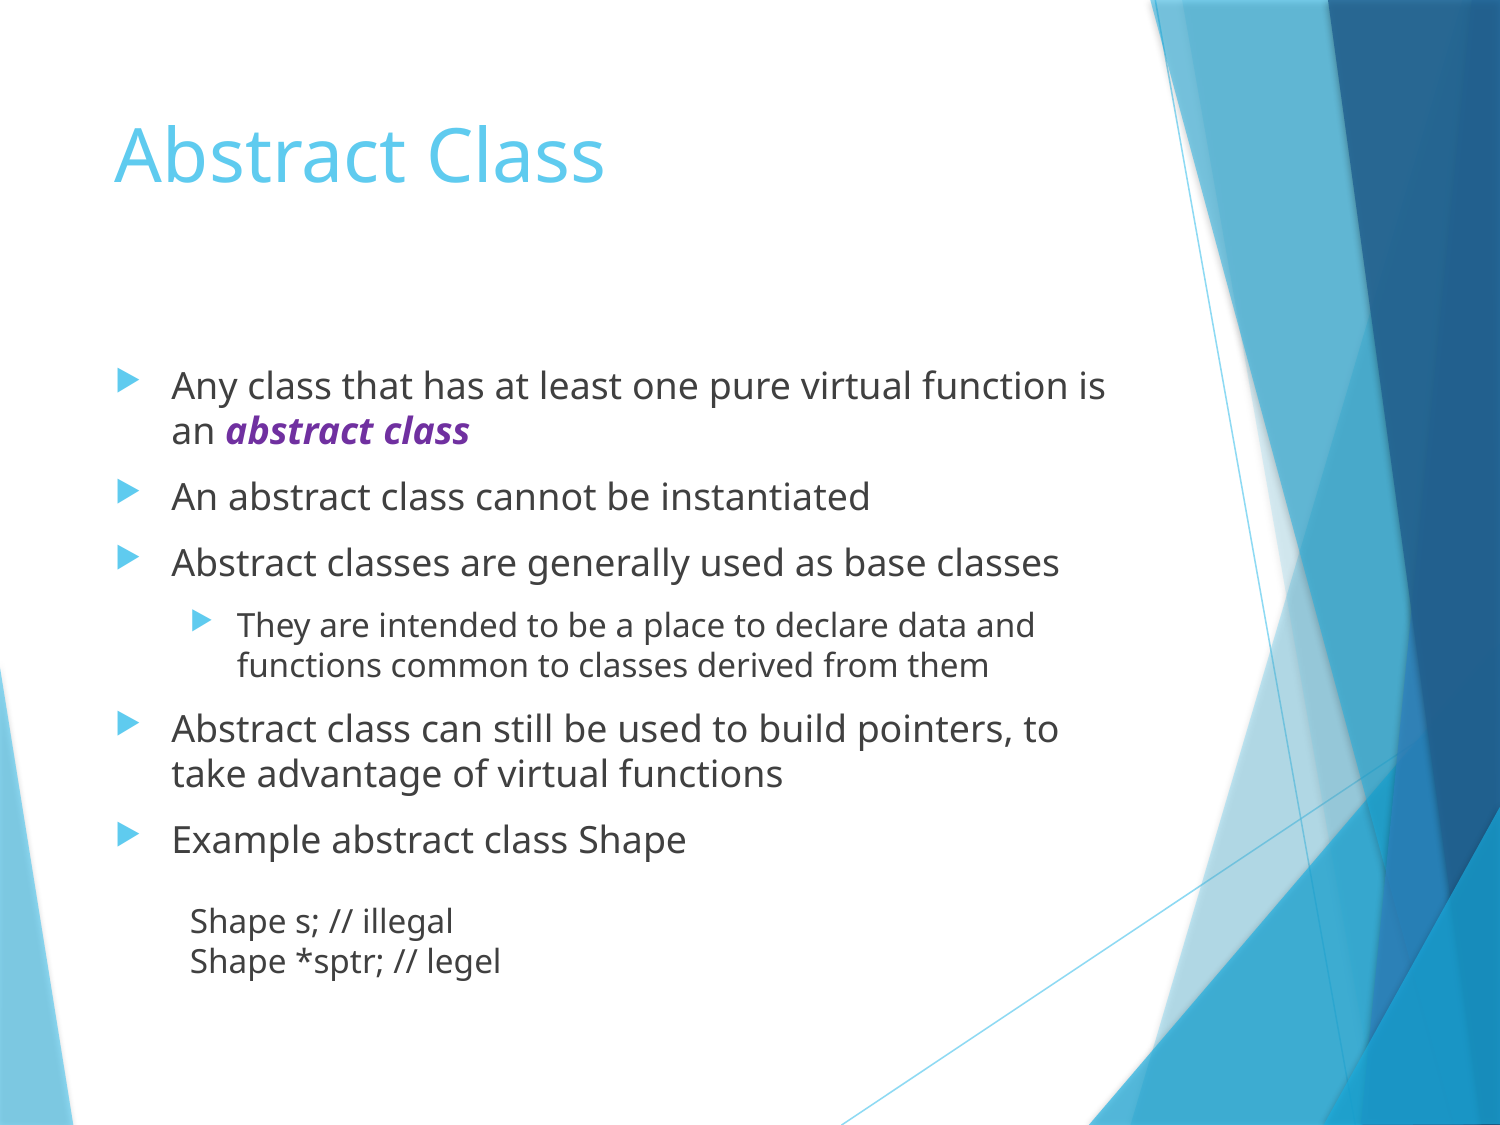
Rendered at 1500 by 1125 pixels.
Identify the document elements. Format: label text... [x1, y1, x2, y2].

title Abstract Class [99, 99, 1142, 317]
list Any class that has at least one pure virtual function is an abstract class An abstract class cannot be instantiated Abstract classes are generally used as base classes They are intended to be a place to declare data and functions common to classes derived from them Abstract class can still be used to build pointers, to take advantage of virtual functions Example abstract class Shape Shape s; // illegal Shape *sptr; // legel [99, 354, 1142, 992]
